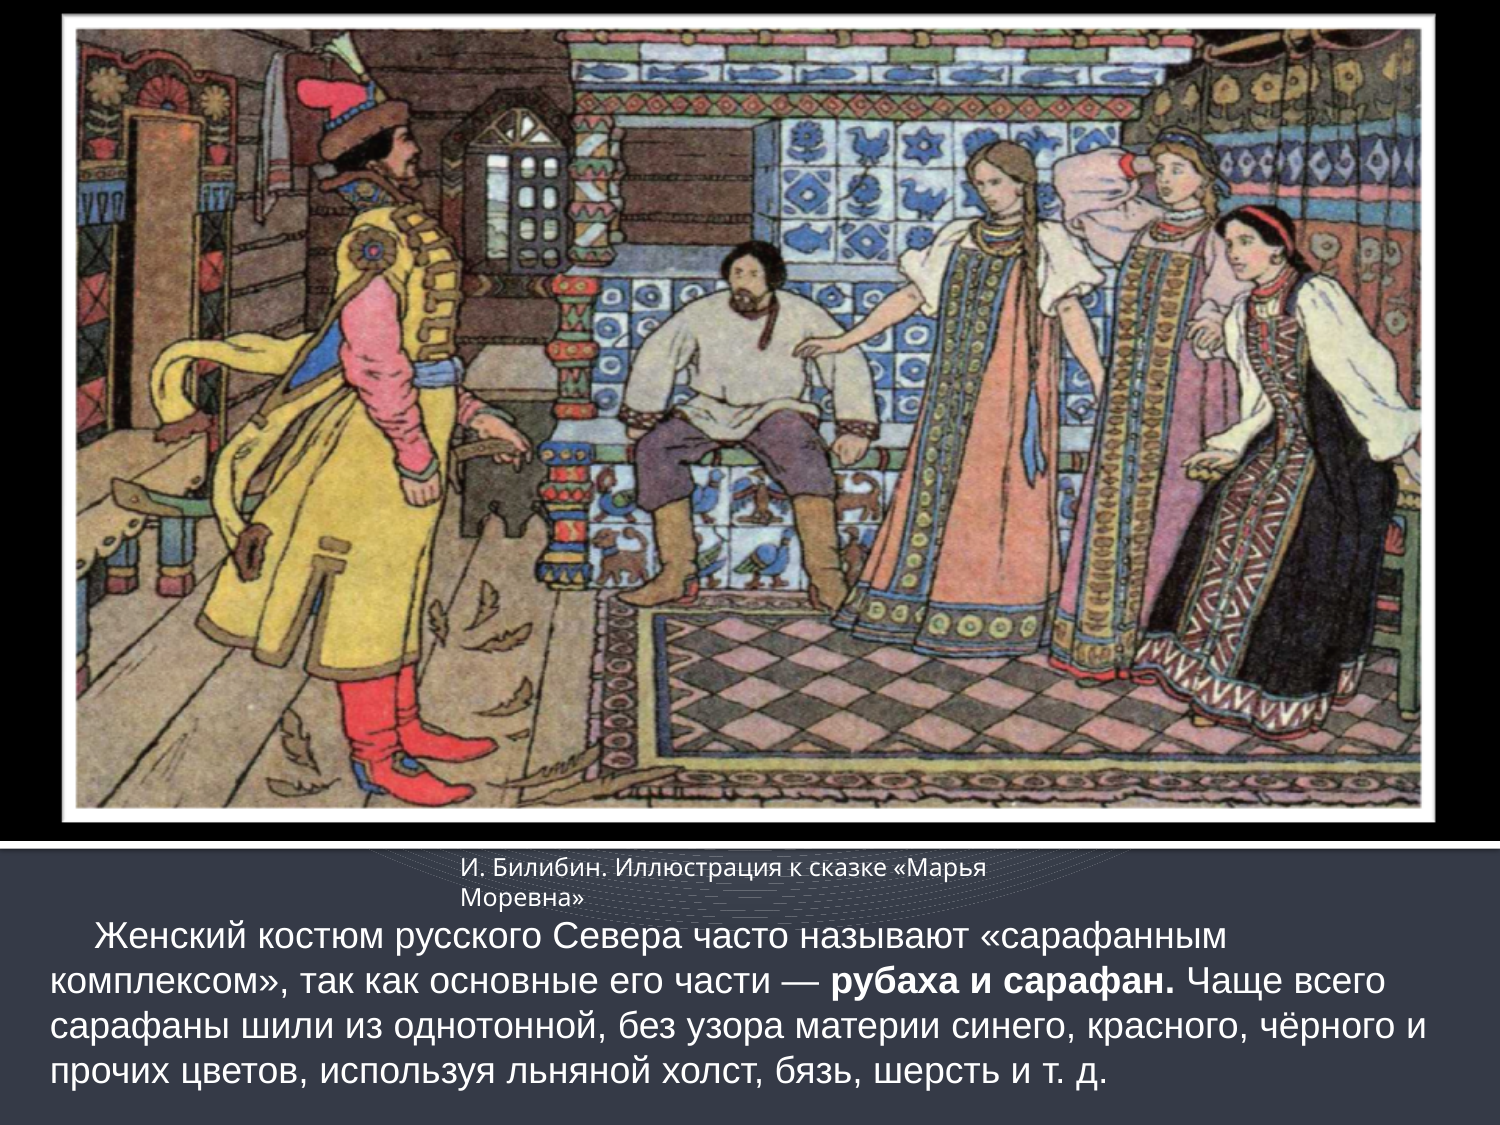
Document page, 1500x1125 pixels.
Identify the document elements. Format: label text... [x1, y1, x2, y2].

text_box Женский костюм русского Севера часто называют «сарафанным комплексом», так как основные его части — рубаха и сарафан. Чаще всего сарафаны шили из однотонной, без узора материи синего, красного, чёрного и прочих цветов, используя льняной холст, бязь, шерсть и т. д. [35, 903, 1477, 1099]
picture [50, 6, 1447, 837]
text_box И. Билибин. Иллюстрация к сказке «Марья Моревна» [445, 845, 1079, 903]
